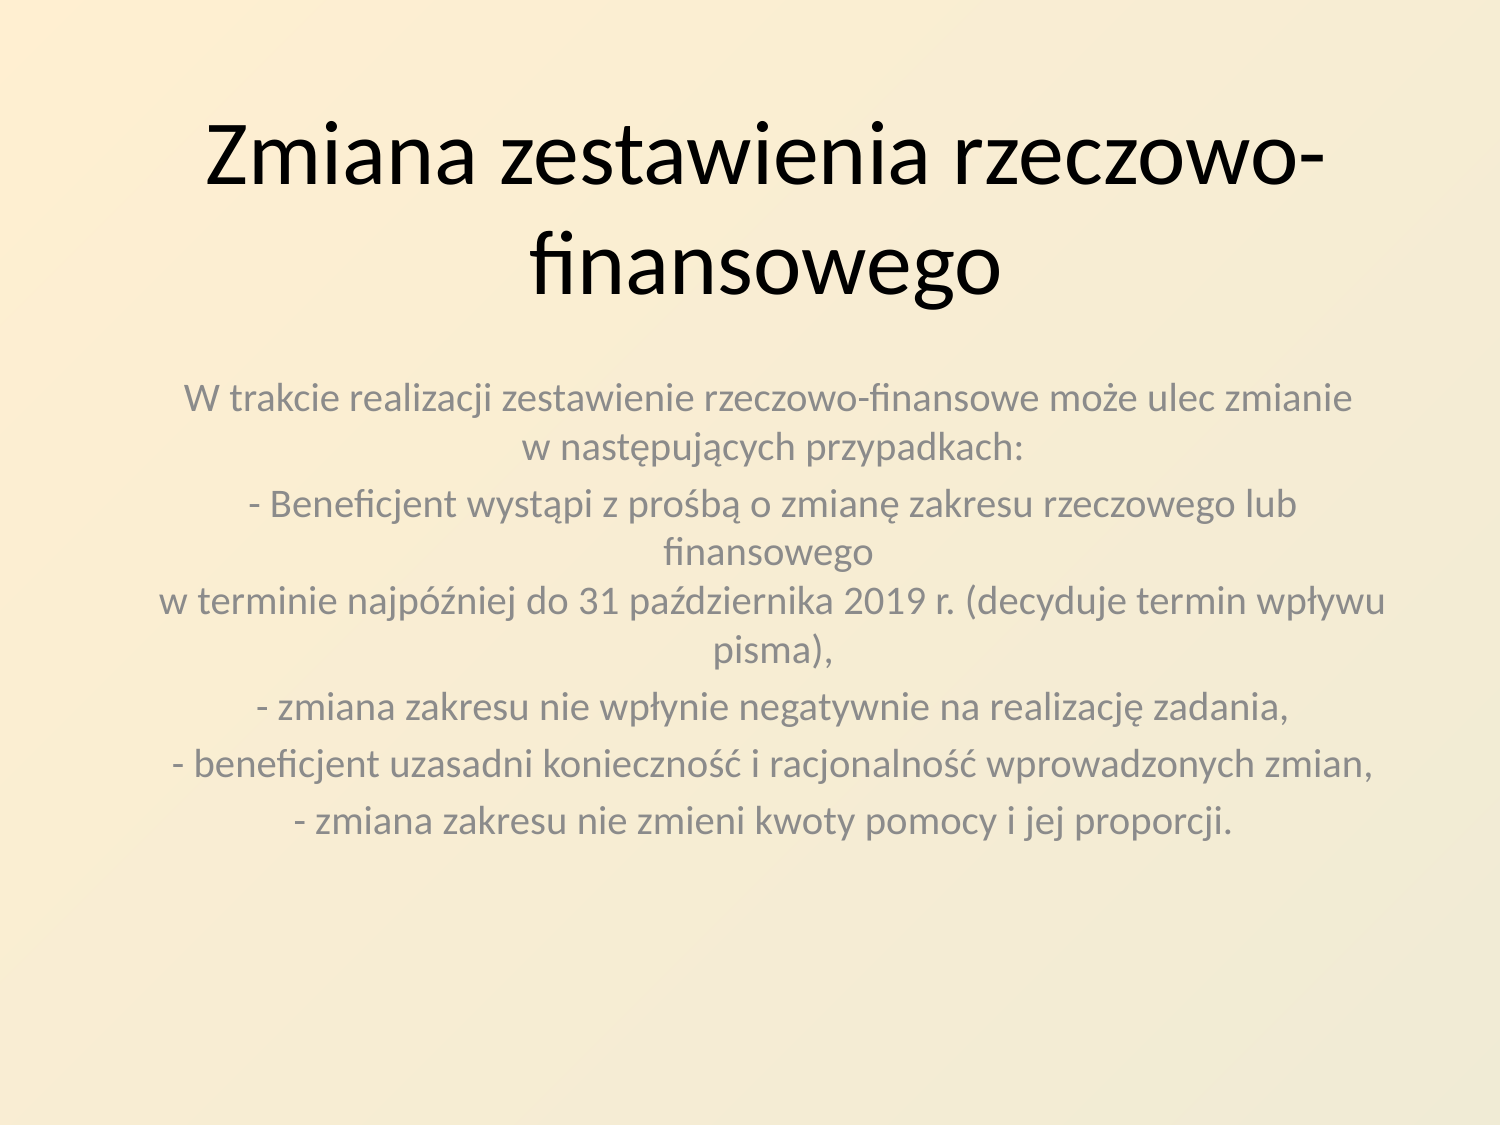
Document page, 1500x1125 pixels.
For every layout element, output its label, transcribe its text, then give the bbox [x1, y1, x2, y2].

title Zmiana zestawienia rzeczowo-finansowego [128, 82, 1404, 324]
subtitle W trakcie realizacji zestawienie rzeczowo-finansowe może ulec zmianie w następujących przypadkach: - Beneficjent wystąpi z prośbą o zmianę zakresu rzeczowego lub finansowego w terminie najpóźniej do 31 października 2019 r. (decyduje termin wpływu pisma), - zmiana zakresu nie wpłynie negatywnie na realizację zadania, - beneficjent uzasadni konieczność i racjonalność wprowadzonych zmian, - zmiana zakresu nie zmieni kwoty pomocy i jej proporcji. [140, 363, 1407, 925]
